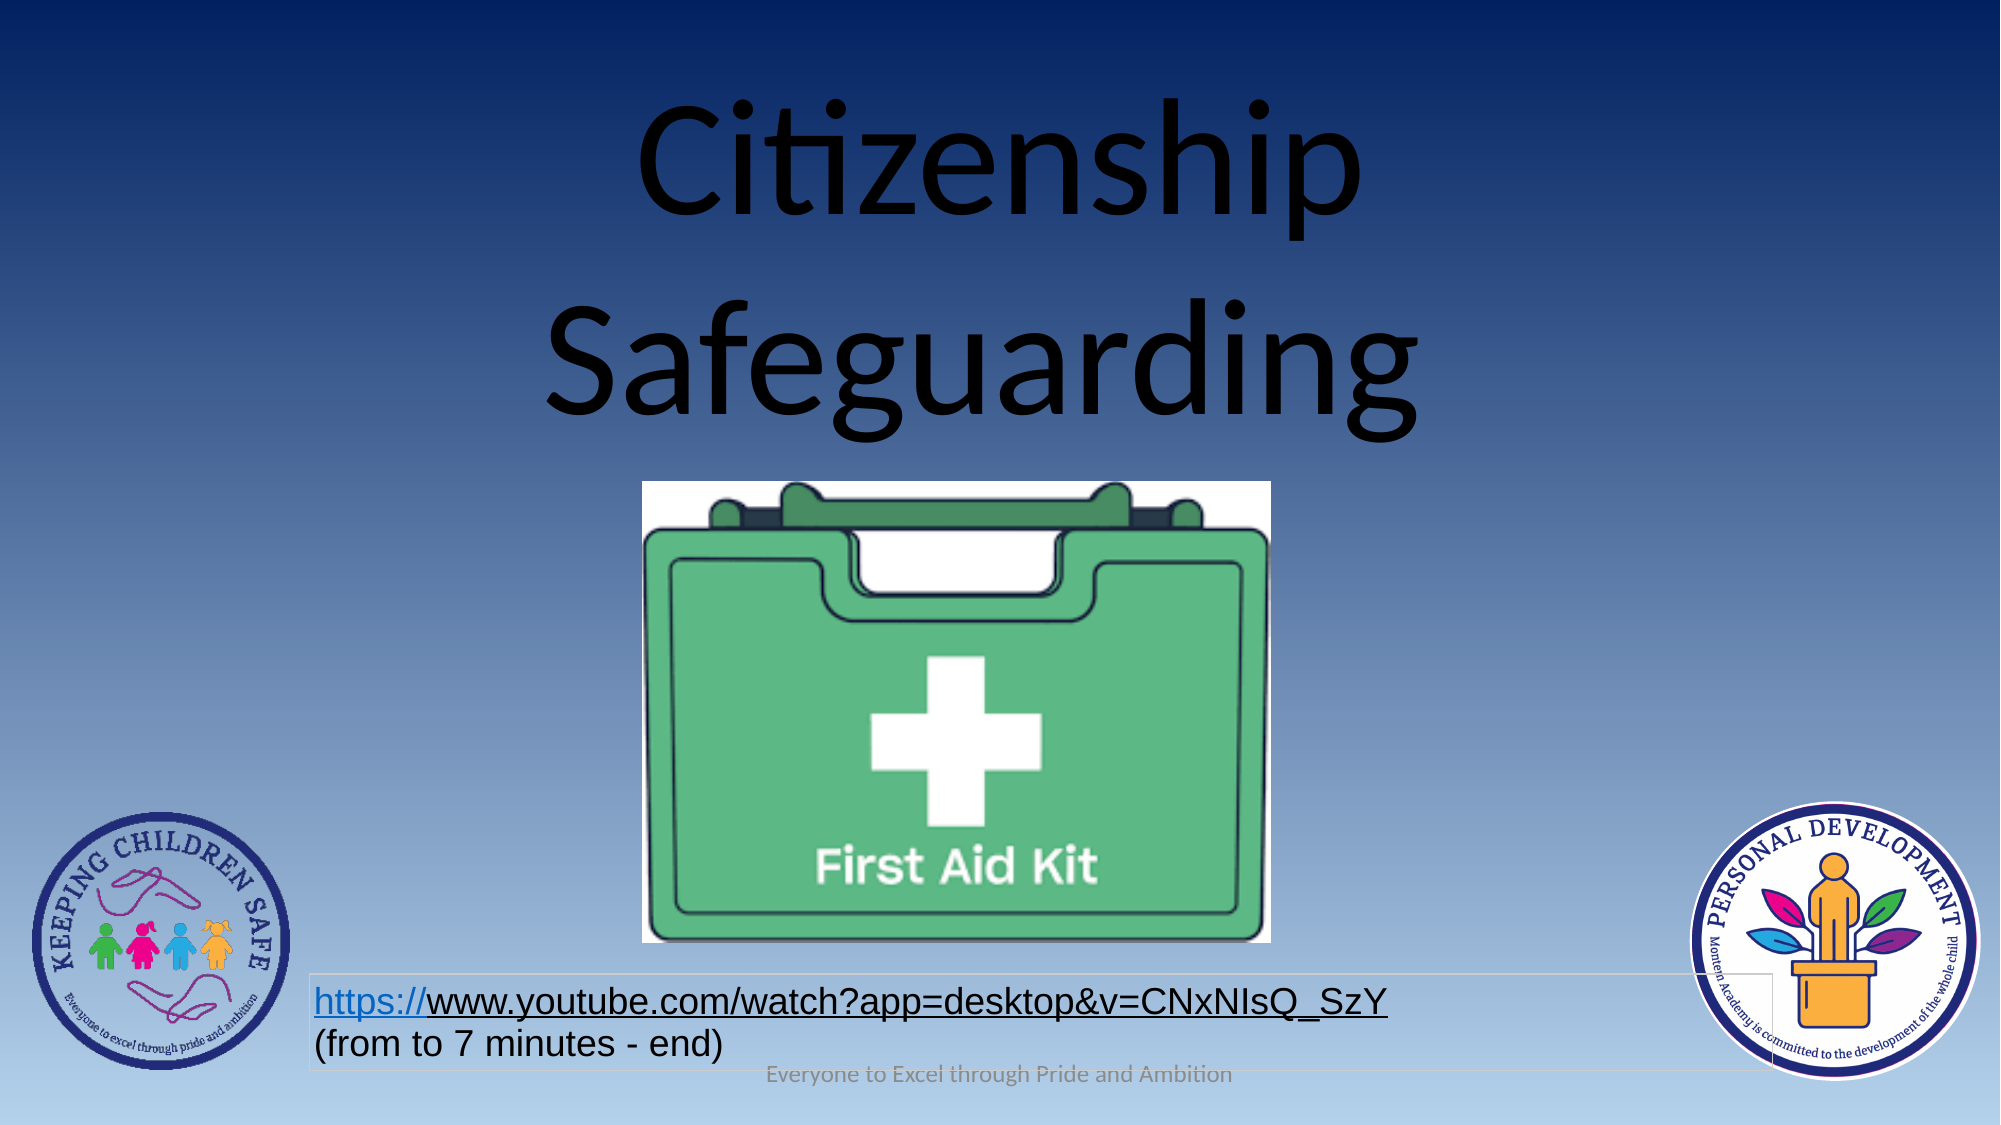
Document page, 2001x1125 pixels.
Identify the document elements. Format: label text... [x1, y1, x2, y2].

picture [642, 481, 1271, 943]
text_box [1689, 801, 1981, 1081]
picture [32, 812, 290, 1070]
table_header https://www.youtube.com/watch?app=desktop&v=CNxNIsQ_SzY (from to 7 minutes - end) [310, 975, 1772, 1063]
text_box Citizenship Safeguarding [527, 40, 1475, 655]
footer Everyone to Excel through Pride and Ambition [662, 1065, 1338, 1103]
